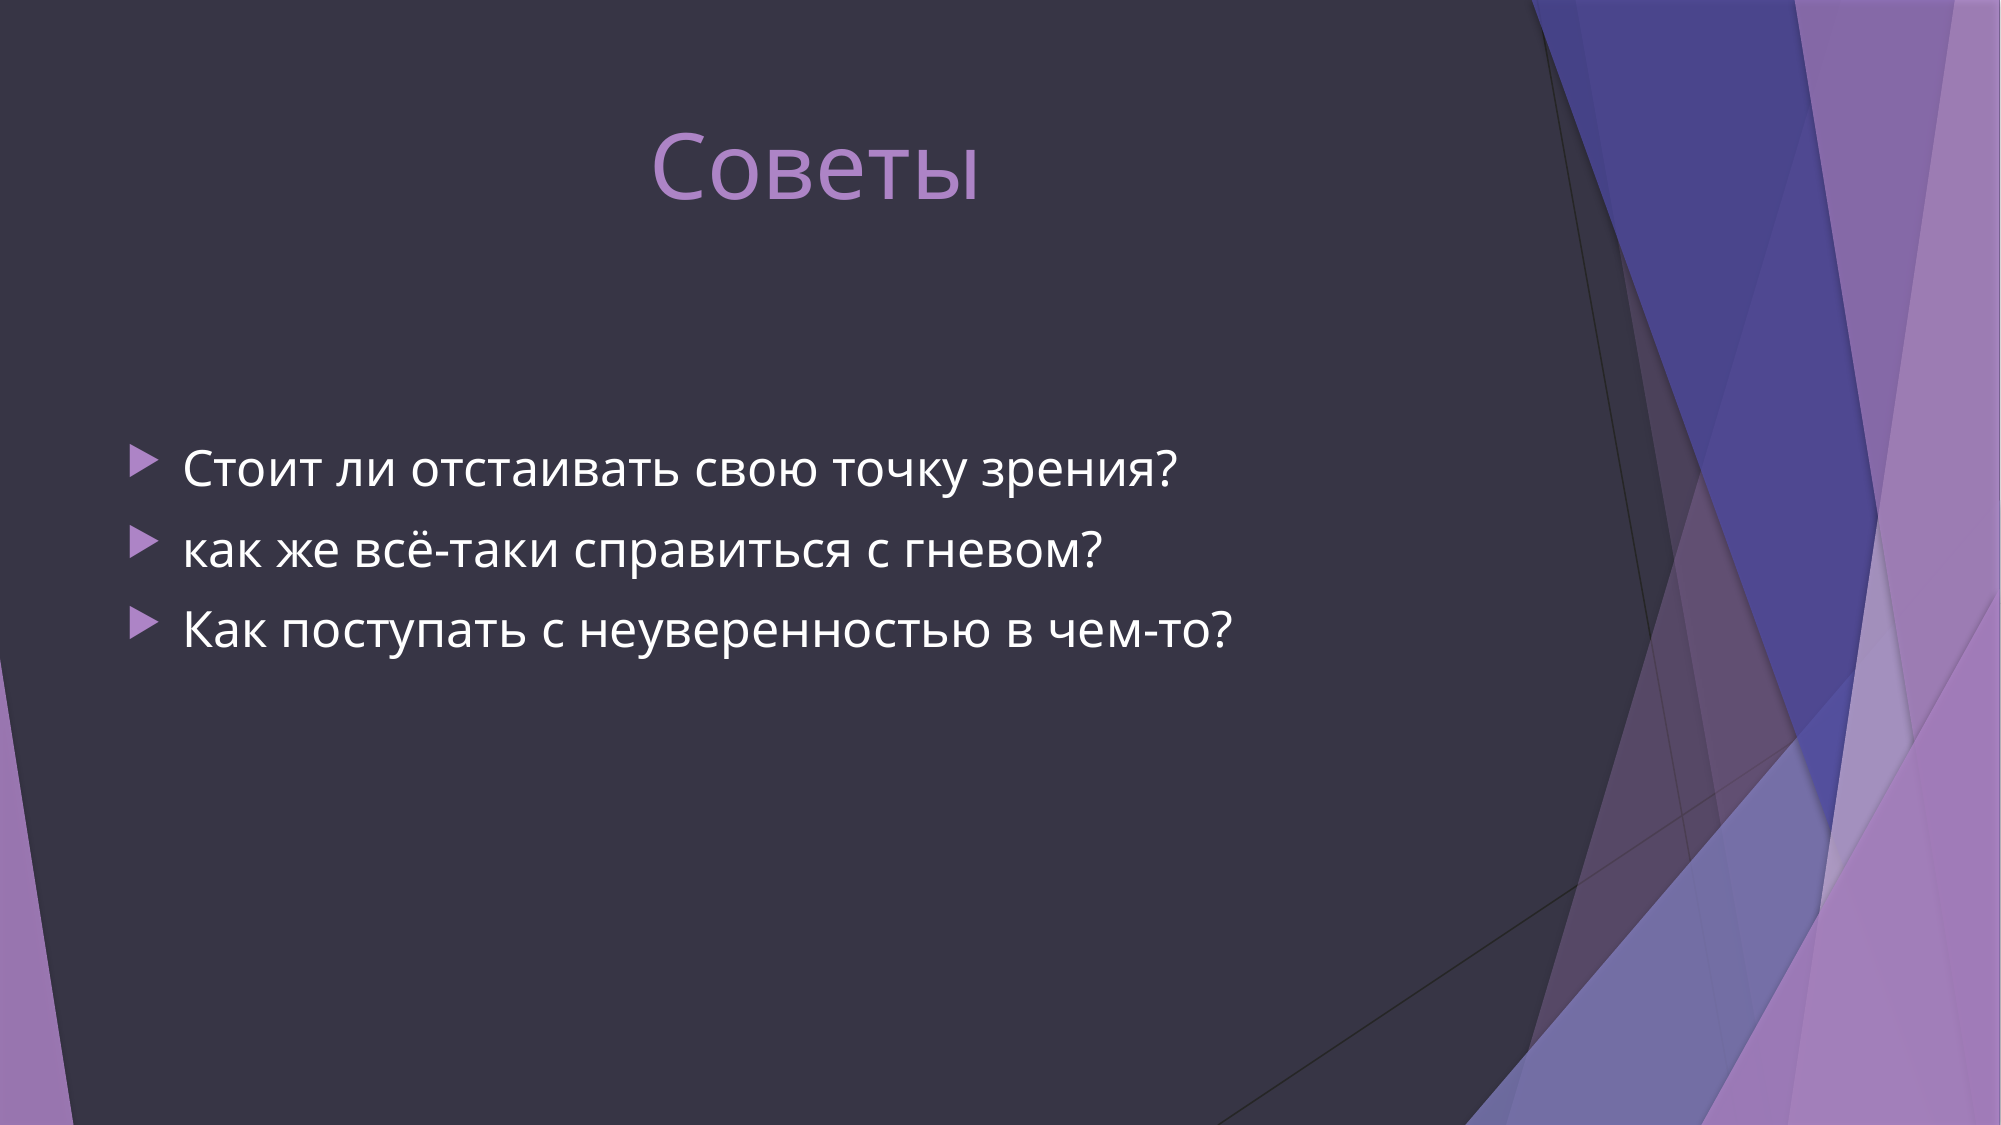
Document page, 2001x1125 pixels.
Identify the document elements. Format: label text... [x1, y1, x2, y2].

list Стоит ли отстаивать свою точку зрения? как же всё-таки справиться с гневом? Как поступать с неуверенностью в чем-то? [111, 428, 1522, 720]
title Советы [111, 99, 1522, 317]
